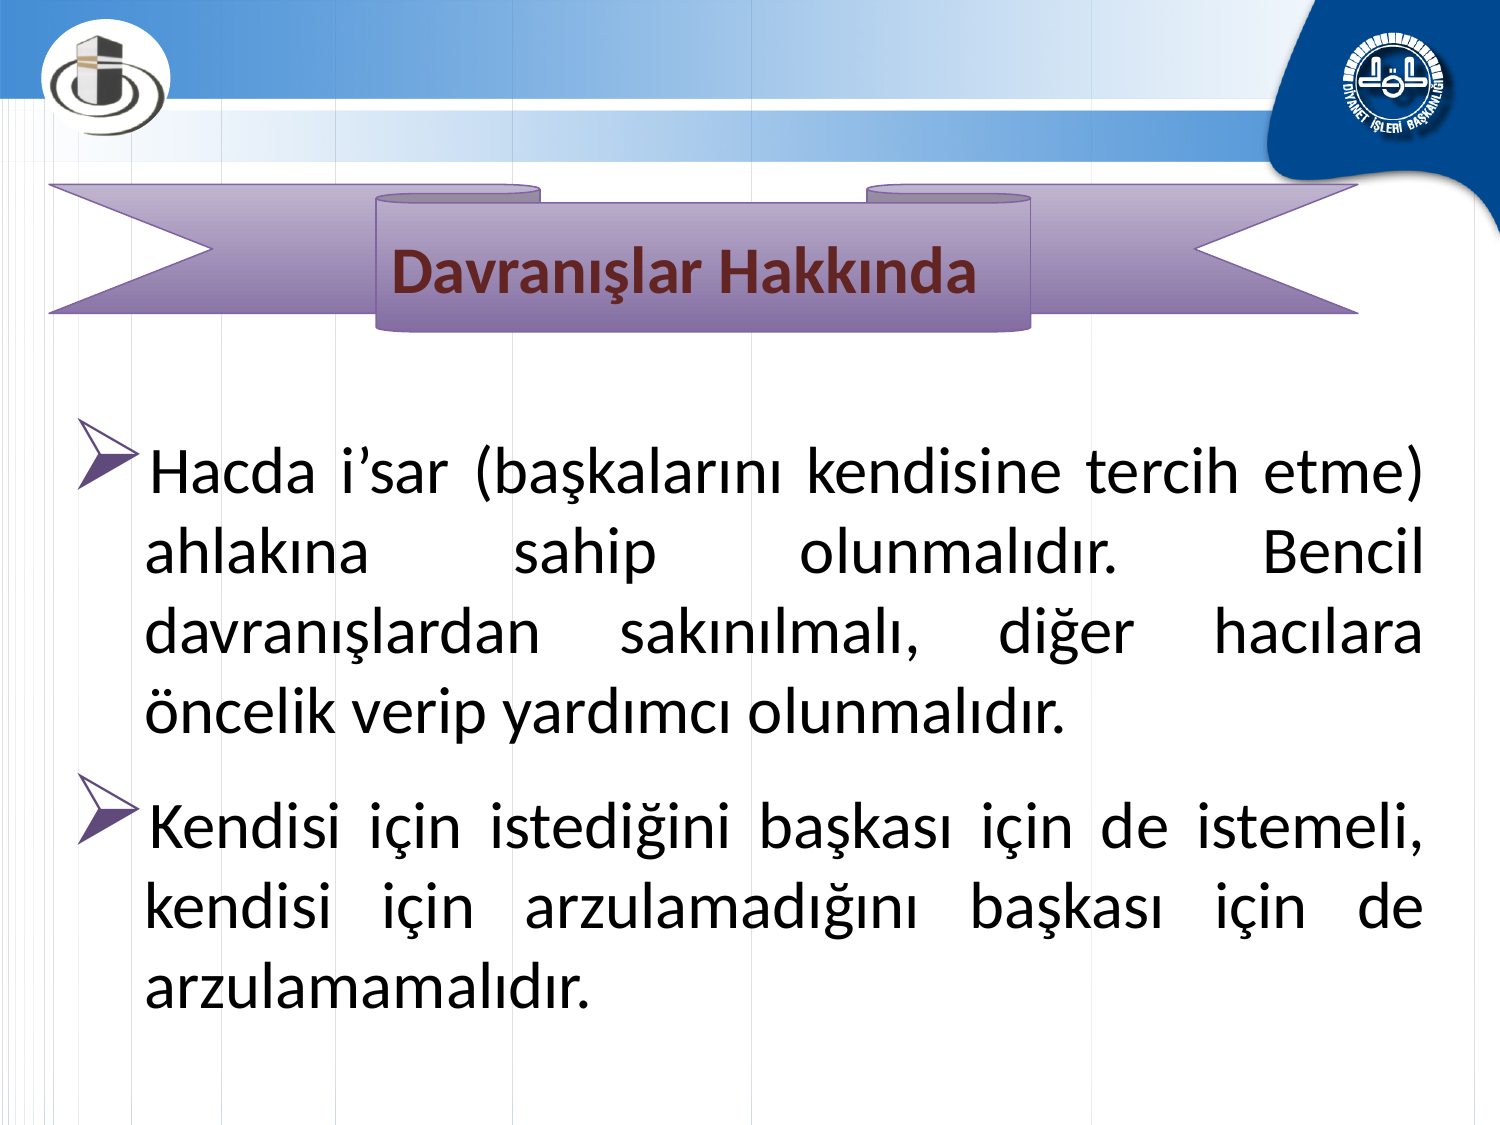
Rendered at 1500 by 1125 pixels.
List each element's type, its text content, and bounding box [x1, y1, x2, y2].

picture [0, 0, 1500, 1125]
text_box Davranışlar Hakkında [48, 183, 1359, 333]
text_box Hacda i’sar (başkalarını kendisine tercih etme) ahlakına sahip olunmalıdır. Bencil davranışlardan sakınılmalı, diğer hacılara öncelik verip yardımcı olunmalıdır. Kendisi için istediğini başkası için de istemeli, kendisi için arzulamadığını başkası için de arzulamamalıdır. [54, 419, 1441, 1029]
